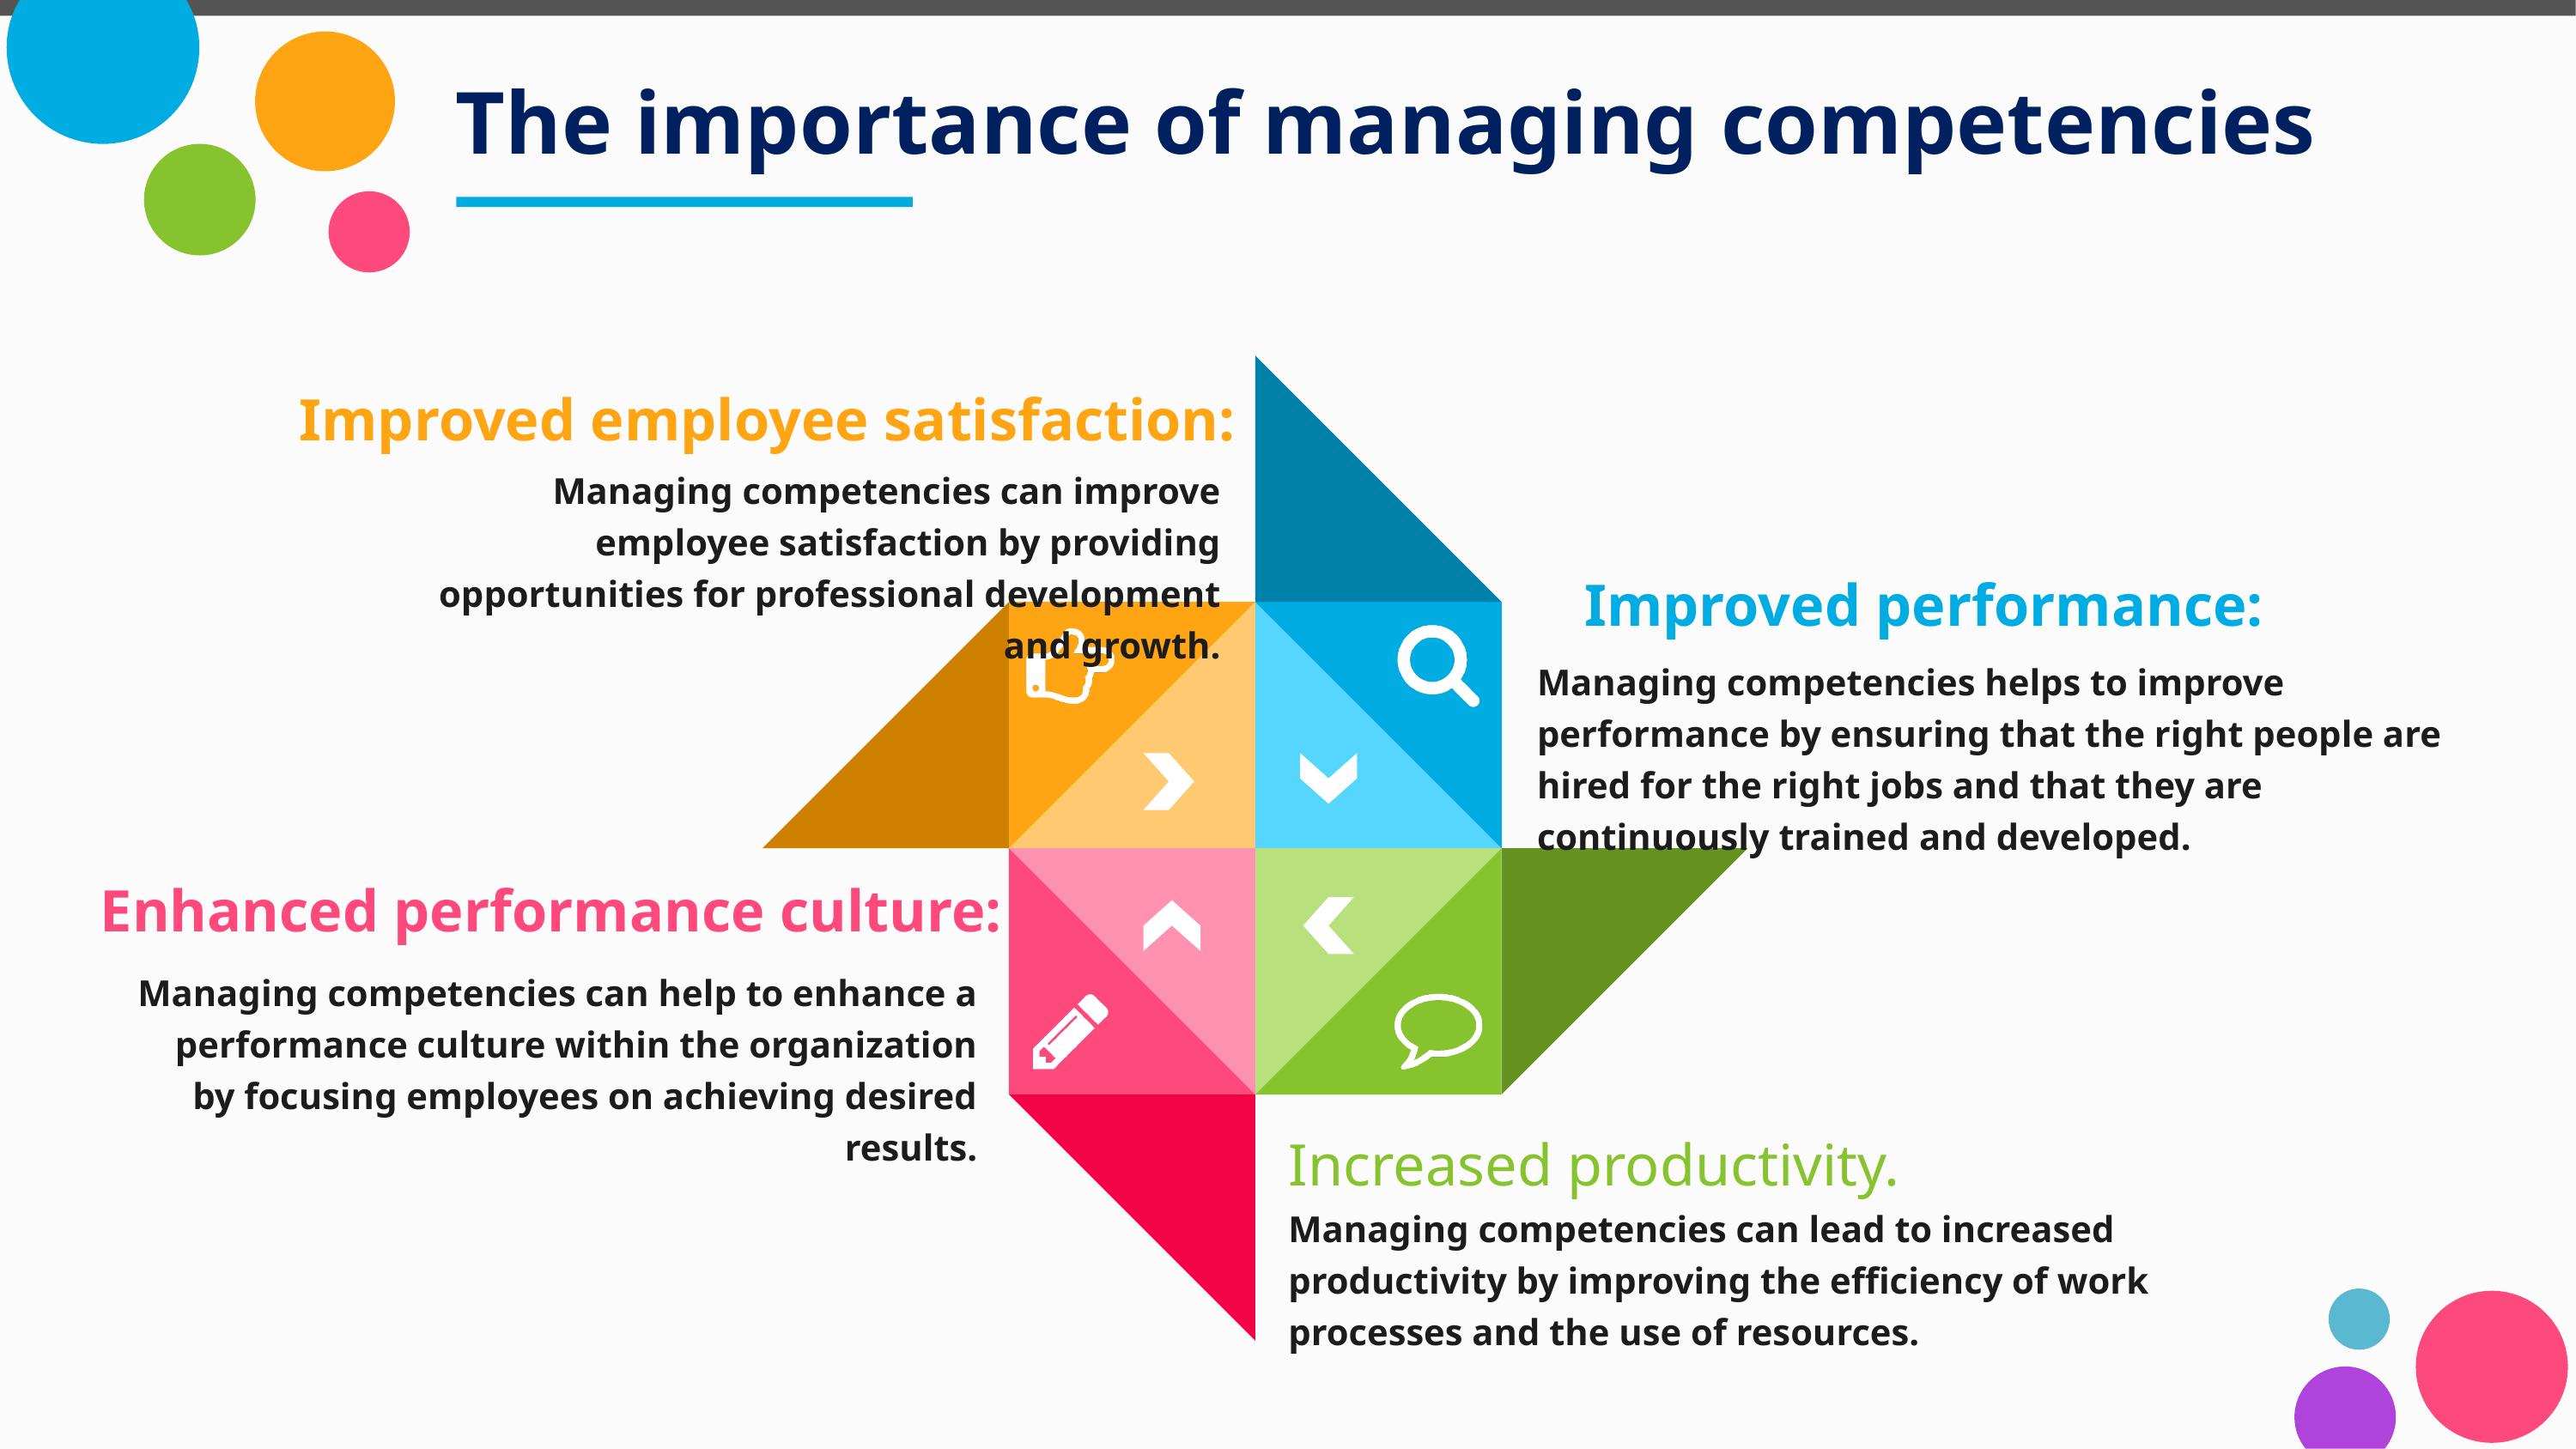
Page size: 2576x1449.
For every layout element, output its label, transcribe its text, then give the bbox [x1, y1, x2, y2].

list Enhanced performance culture: [0, 849, 1025, 951]
list Managing competencies can help to enhance a performance culture within the organization by focusing employees on achieving desired results. [108, 951, 1001, 1085]
picture [1398, 626, 1479, 706]
list Increased productivity. [1265, 1103, 2187, 1186]
list Managing competencies helps to improve performance by ensuring that the right people are hired for the right jobs and that they are continuously trained and developed. [1514, 640, 2506, 774]
picture [1394, 987, 1483, 1076]
picture [1025, 621, 1115, 711]
list Improved performance: [1561, 543, 2383, 646]
list Managing competencies can improve employee satisfaction by providing opportunities for professional development and growth. [351, 460, 1244, 583]
list Improved employee satisfaction: [70, 358, 1260, 460]
title The importance of managing competencies [433, 34, 2518, 204]
list Managing competencies can lead to increased productivity by improving the efficiency of work processes and the use of resources. [1265, 1186, 2190, 1393]
picture [1025, 987, 1115, 1076]
